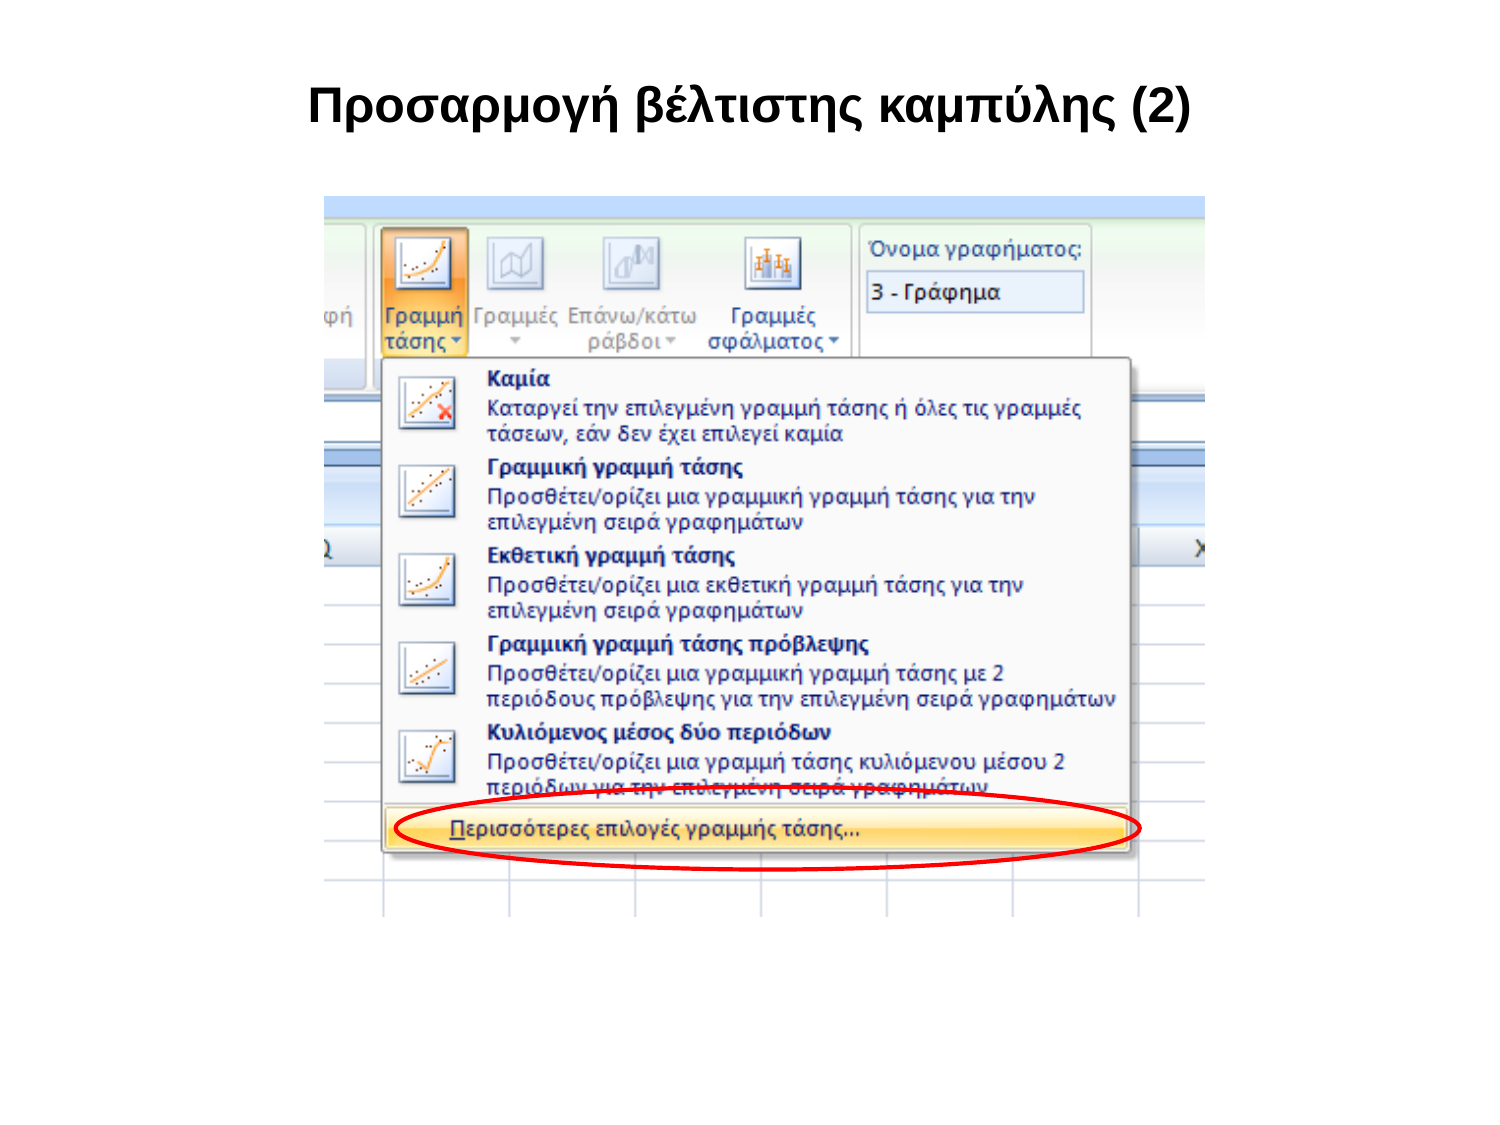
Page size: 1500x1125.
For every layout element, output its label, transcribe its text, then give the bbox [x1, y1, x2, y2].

title Προσαρμογή βέλτιστης καμπύλης (2) [74, 44, 1426, 162]
picture [324, 196, 1205, 918]
